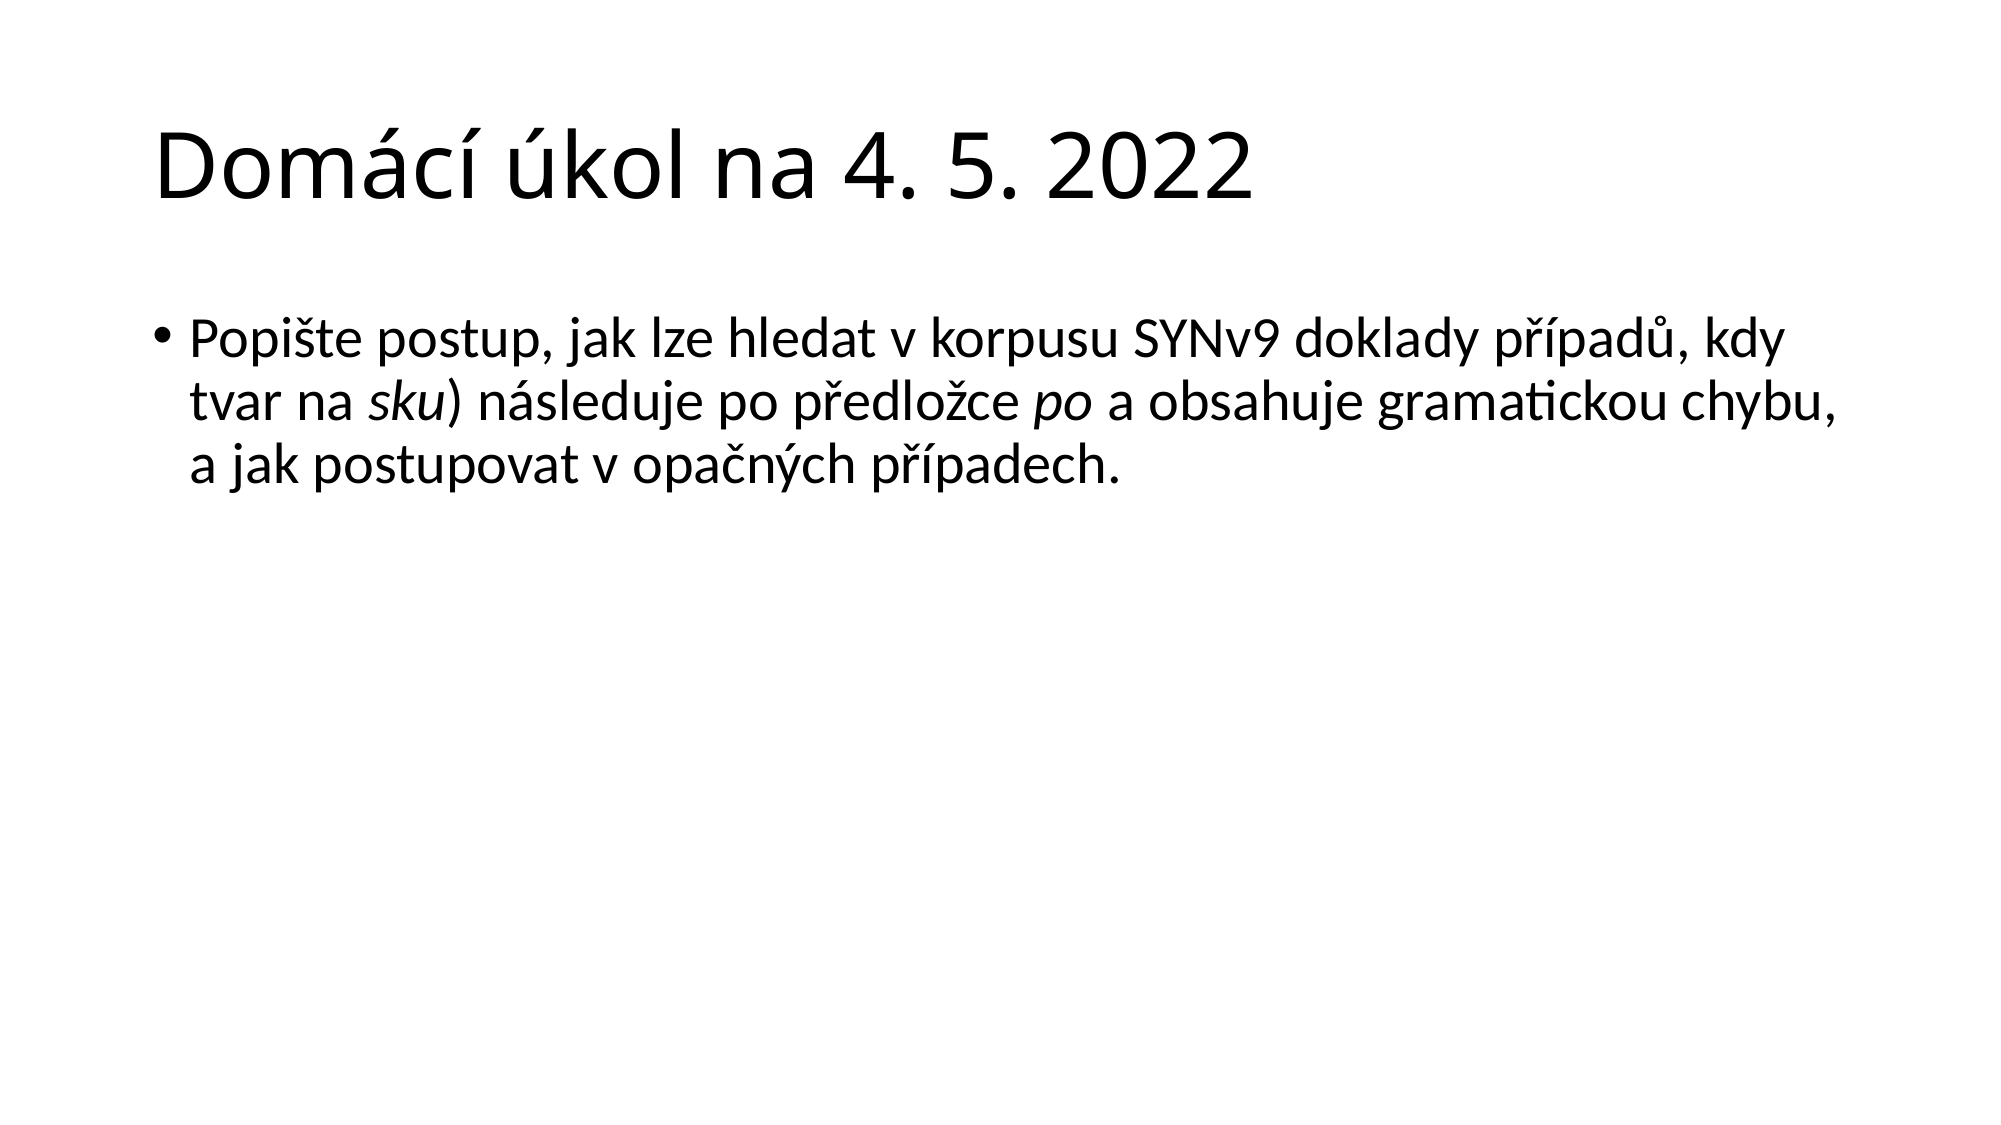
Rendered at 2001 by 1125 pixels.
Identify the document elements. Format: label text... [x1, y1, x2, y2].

title Domácí úkol na 4. 5. 2022 [137, 59, 1863, 278]
list Popište postup, jak lze hledat v korpusu SYNv9 doklady případů, kdy tvar na sku) následuje po předložce po a obsahuje gramatickou chybu, a jak postupovat v opačných případech. [137, 299, 1863, 1014]
